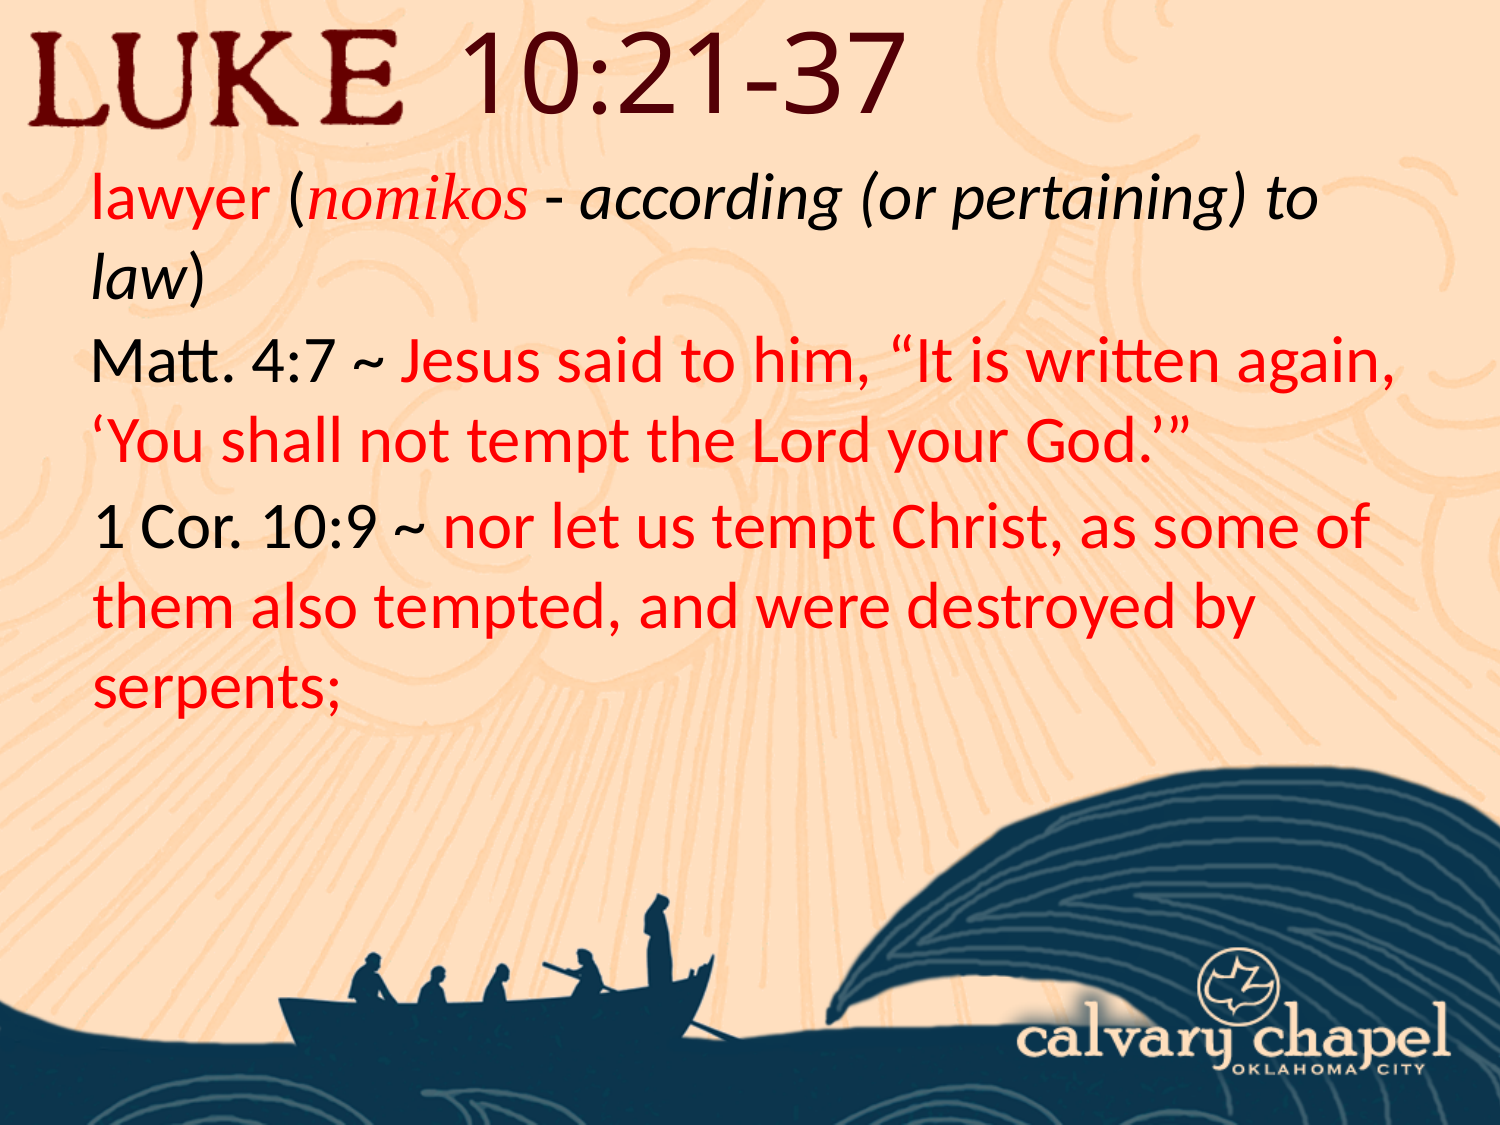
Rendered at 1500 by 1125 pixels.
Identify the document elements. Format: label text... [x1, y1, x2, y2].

text_box 10:21-37 [441, 0, 974, 144]
text_box Matt. 4:7 ~ Jesus said to him, “It is written again, ‘You shall not tempt the Lord your God.’” [75, 308, 1427, 484]
picture [0, 0, 1500, 1125]
text_box 1 Cor. 10:9 ~ nor let us tempt Christ, as some of them also tempted, and were destroyed by serpents; [77, 474, 1423, 730]
text_box lawyer (nomikos - according (or pertaining) to law) [75, 145, 1428, 321]
